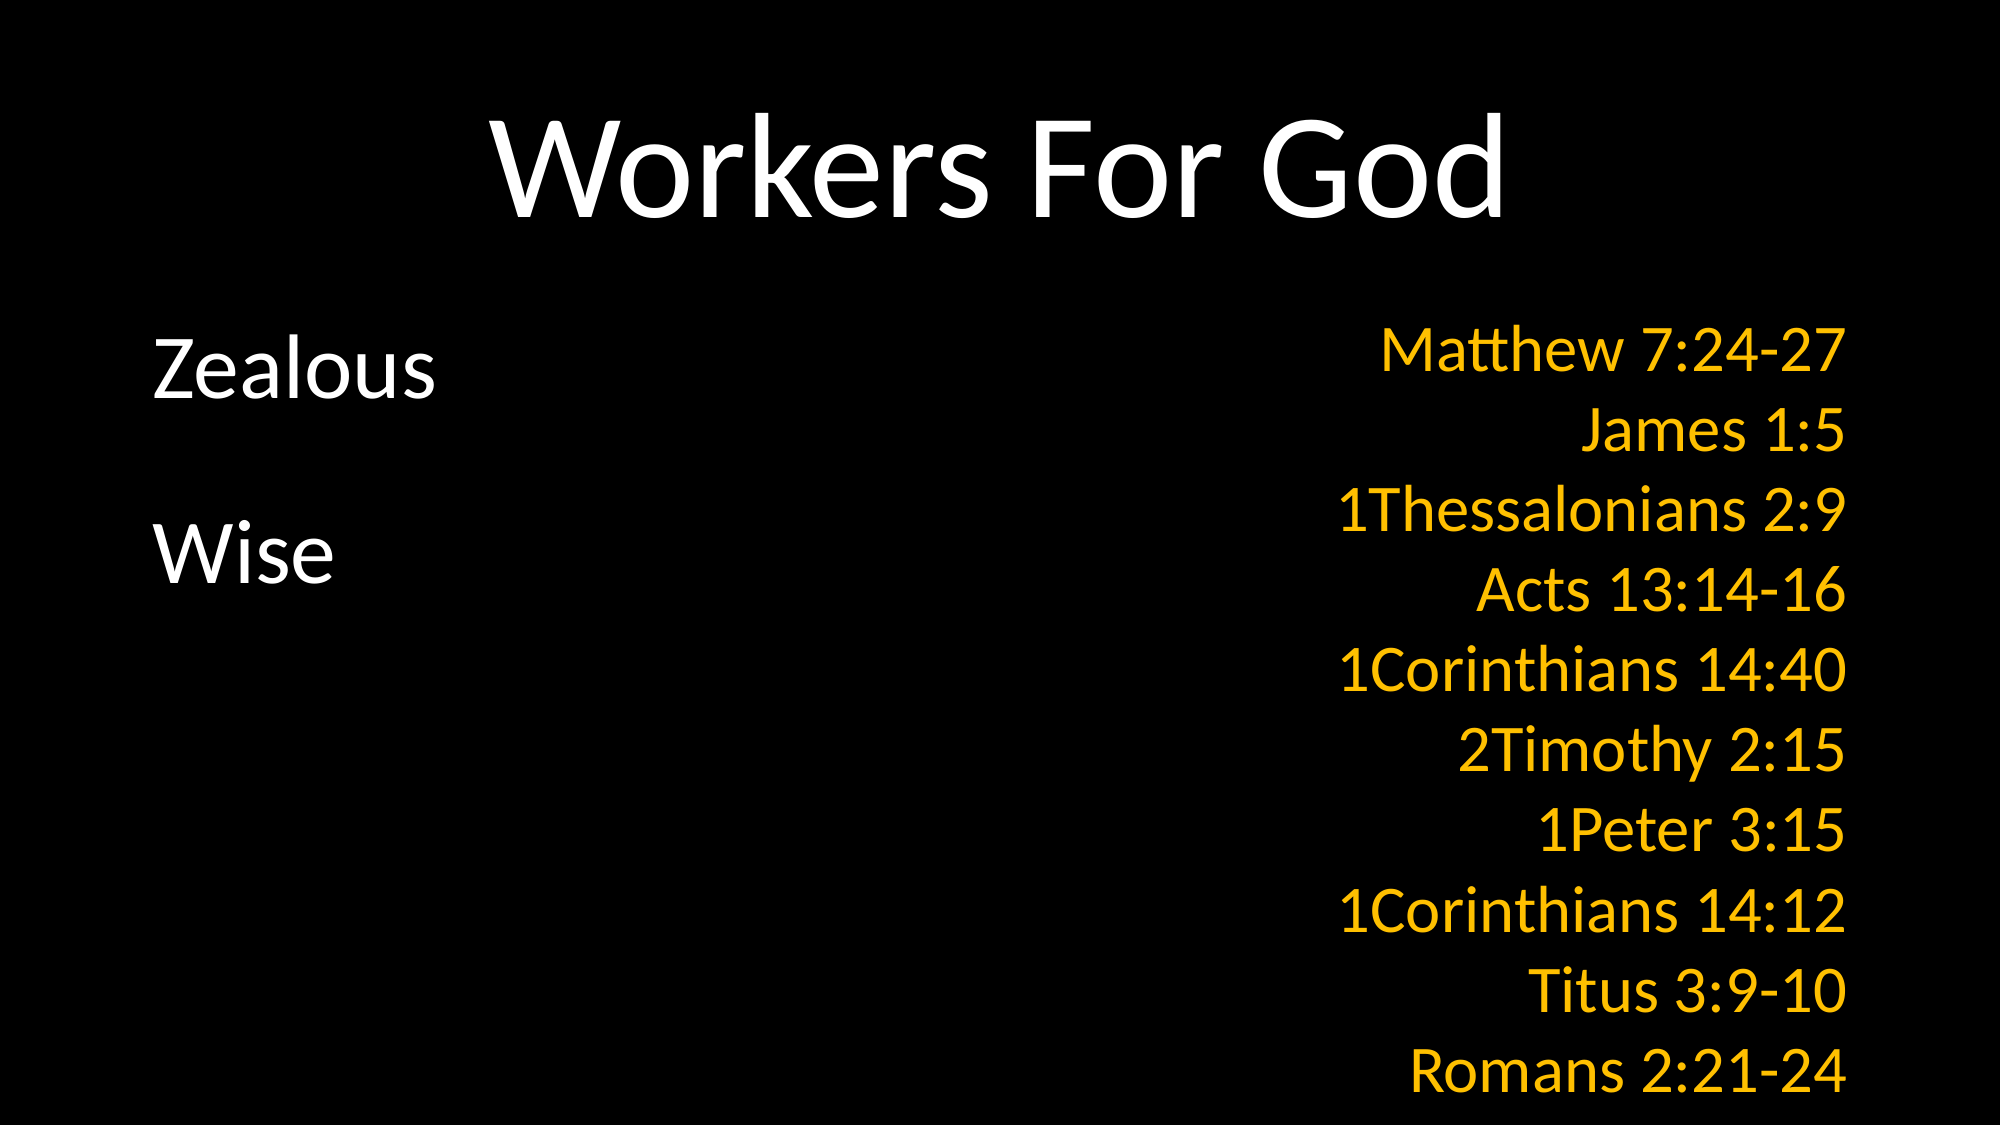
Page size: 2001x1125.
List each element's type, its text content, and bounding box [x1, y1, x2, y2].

list Zealous Wise [137, 299, 988, 1066]
list Matthew 7:24-27 James 1:5 1Thessalonians 2:9 Acts 13:14-16 1Corinthians 14:40 2Timothy 2:15 1Peter 3:15 1Corinthians 14:12 Titus 3:9-10 Romans 2:21-24 [1012, 277, 1863, 1114]
title Workers For God [137, 59, 1863, 278]
